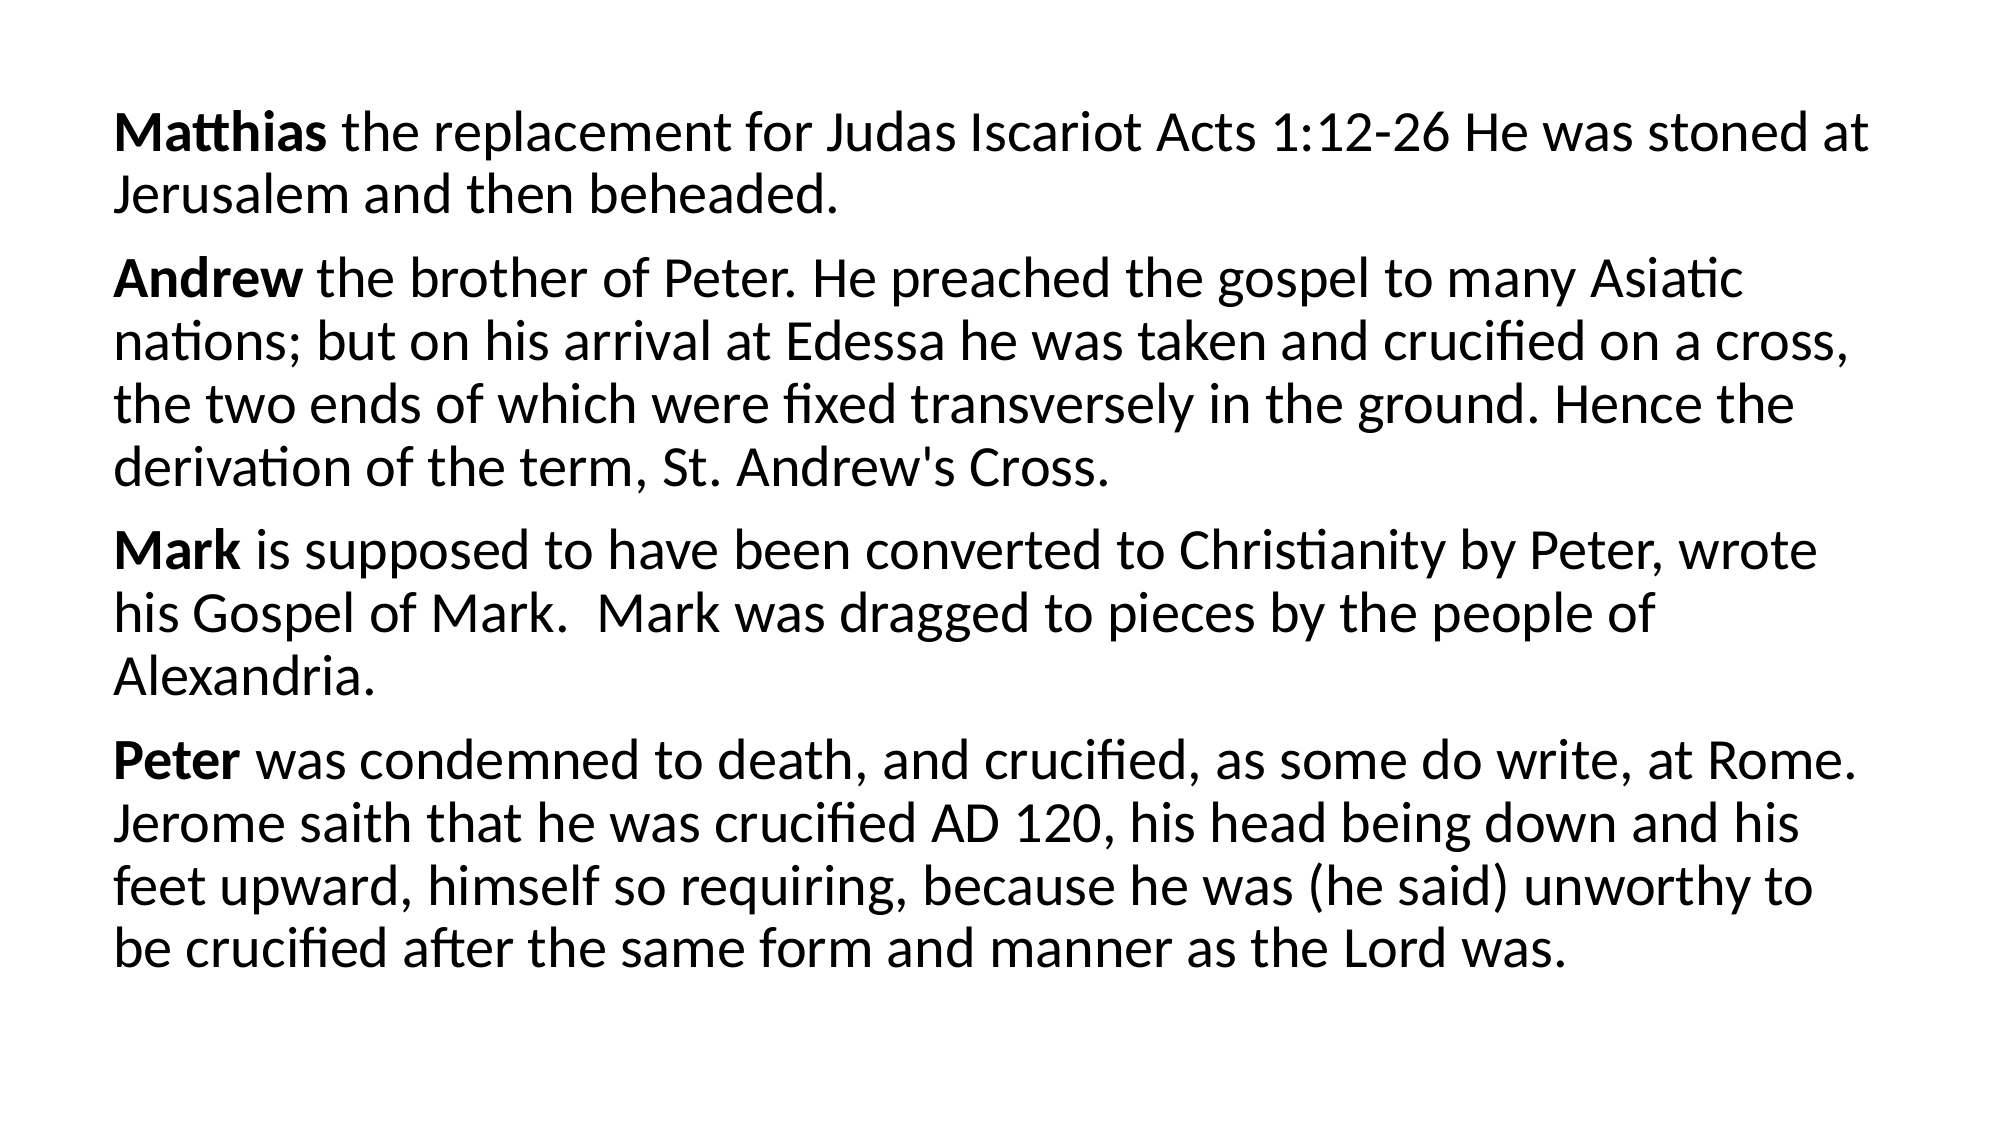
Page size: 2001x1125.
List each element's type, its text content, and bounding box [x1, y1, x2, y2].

list Matthias the replacement for Judas Iscariot Acts 1:12-26 He was stoned at Jerusalem and then beheaded. Andrew the brother of Peter. He preached the gospel to many Asiatic nations; but on his arrival at Edessa he was taken and crucified on a cross, the two ends of which were fixed transversely in the ground. Hence the derivation of the term, St. Andrew's Cross. Mark is supposed to have been converted to Christianity by Peter, wrote his Gospel of Mark. Mark was dragged to pieces by the people of Alexandria. Peter was condemned to death, and crucified, as some do write, at Rome. Jerome saith that he was crucified AD 120, his head being down and his feet upward, himself so requiring, because he was (he said) unworthy to be crucified after the same form and manner as the Lord was. [98, 93, 1896, 1053]
